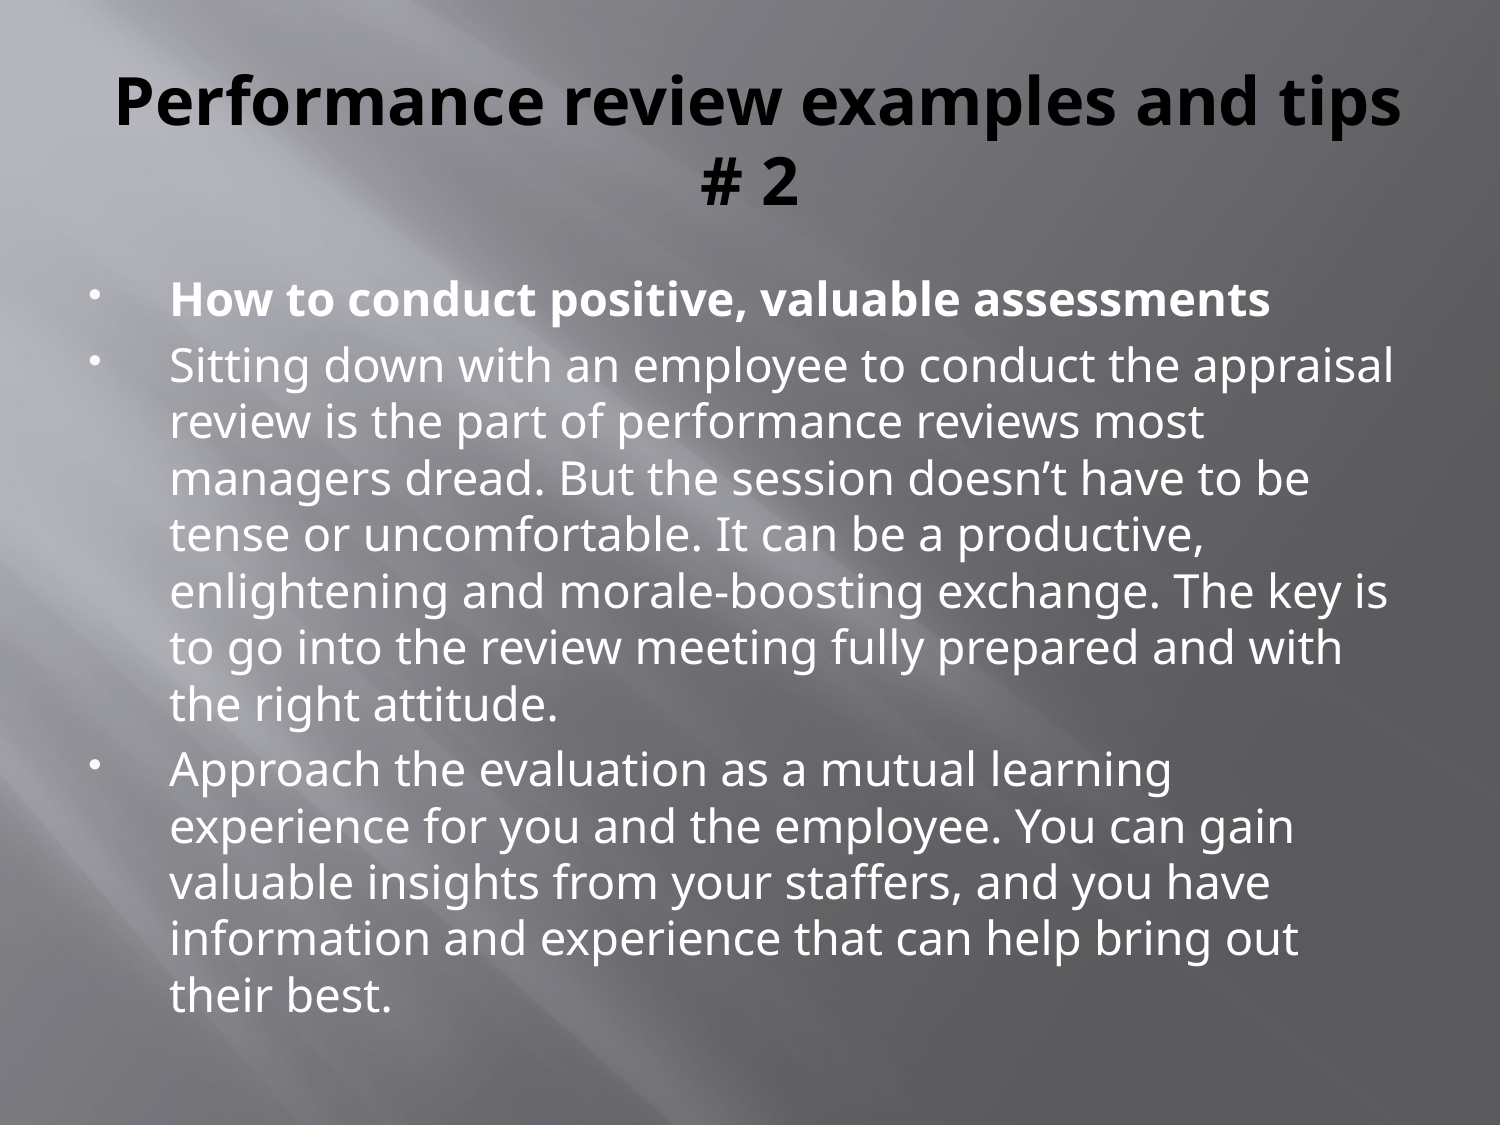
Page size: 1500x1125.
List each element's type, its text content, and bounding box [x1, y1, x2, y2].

title Performance review examples and tips # 2 [75, 45, 1425, 233]
list How to conduct positive, valuable assessments Sitting down with an employee to conduct the appraisal review is the part of performance reviews most managers dread. But the session doesn’t have to be tense or uncomfortable. It can be a productive, enlightening and morale-boosting exchange. The key is to go into the review meeting fully prepared and with the right attitude. Approach the evaluation as a mutual learning experience for you and the employee. You can gain valuable insights from your staffers, and you have information and experience that can help bring out their best. [75, 262, 1425, 1035]
